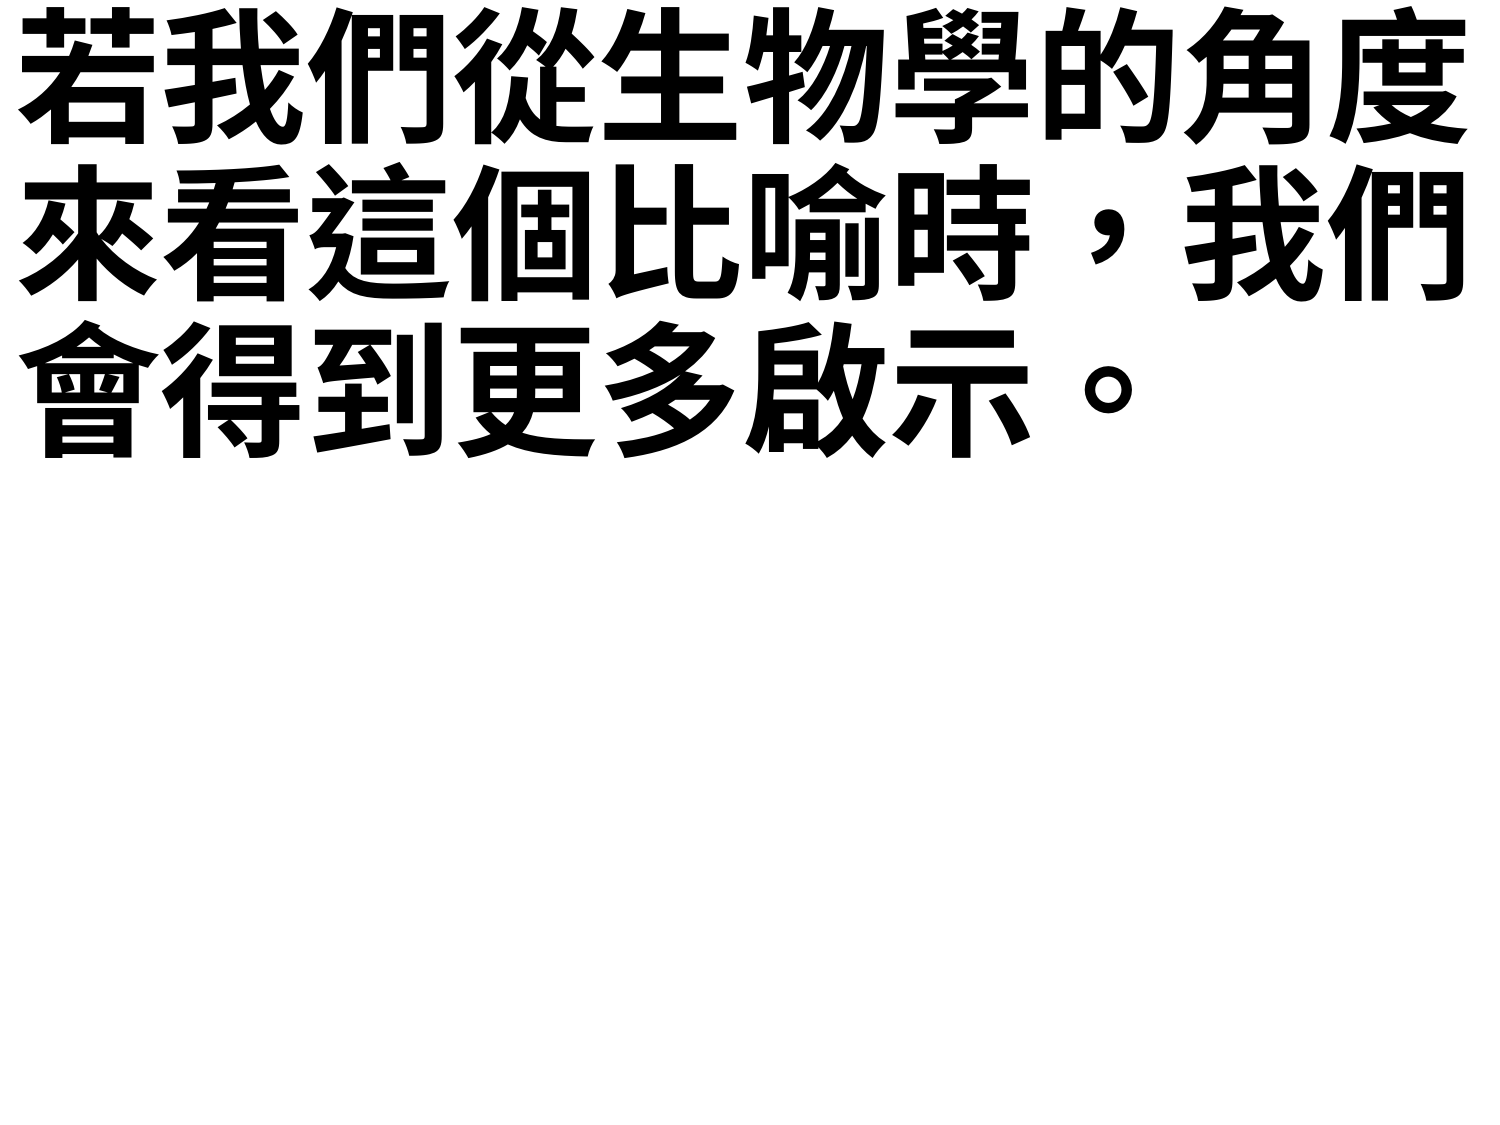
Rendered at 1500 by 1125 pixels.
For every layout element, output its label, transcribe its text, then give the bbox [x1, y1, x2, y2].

list 若我們從生物學的角度來看這個比喻時，我們會得到更多啟示。 [0, 0, 1500, 1125]
